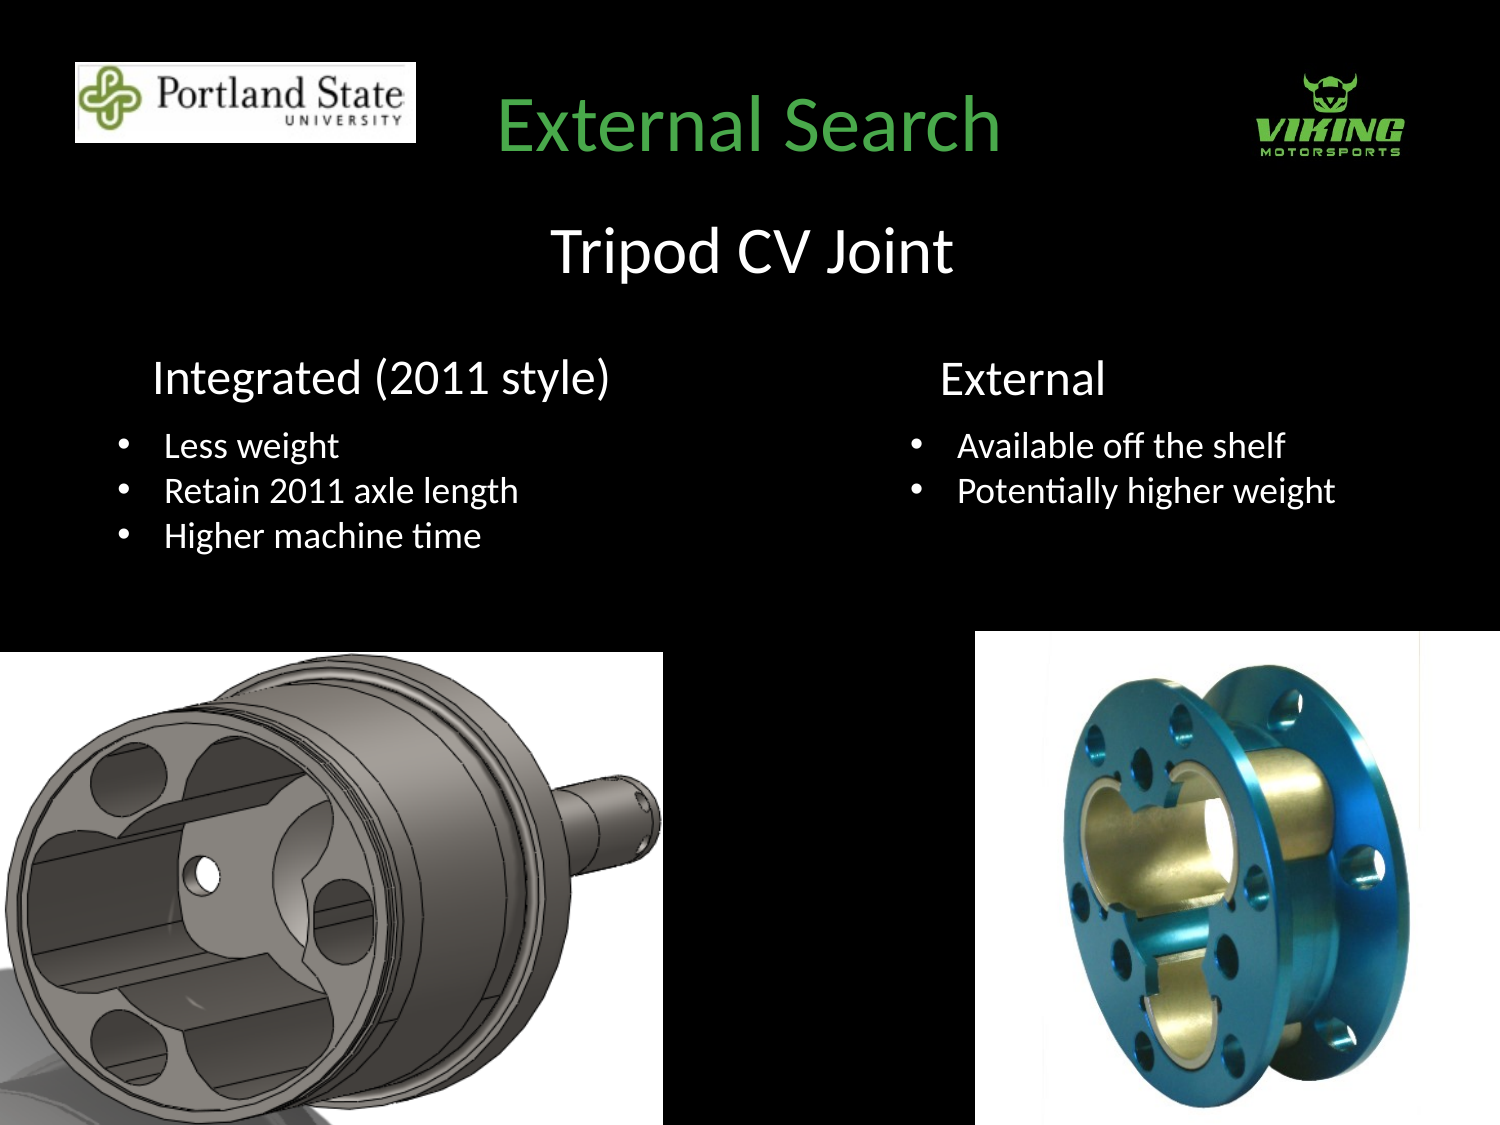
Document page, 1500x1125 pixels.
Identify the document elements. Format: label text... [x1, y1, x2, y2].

picture [1249, 62, 1413, 188]
picture [974, 631, 1500, 1125]
title External Search [112, 62, 1247, 175]
picture [0, 652, 663, 1125]
text_box External [924, 337, 1142, 413]
text_box Less weight Retain 2011 axle length Higher machine time [102, 413, 535, 609]
picture [74, 62, 416, 143]
text_box Tripod CV Joint [302, 199, 1203, 295]
text_box Available off the shelf Potentially higher weight [895, 413, 1352, 519]
text_box Integrated (2011 style) [137, 337, 648, 413]
